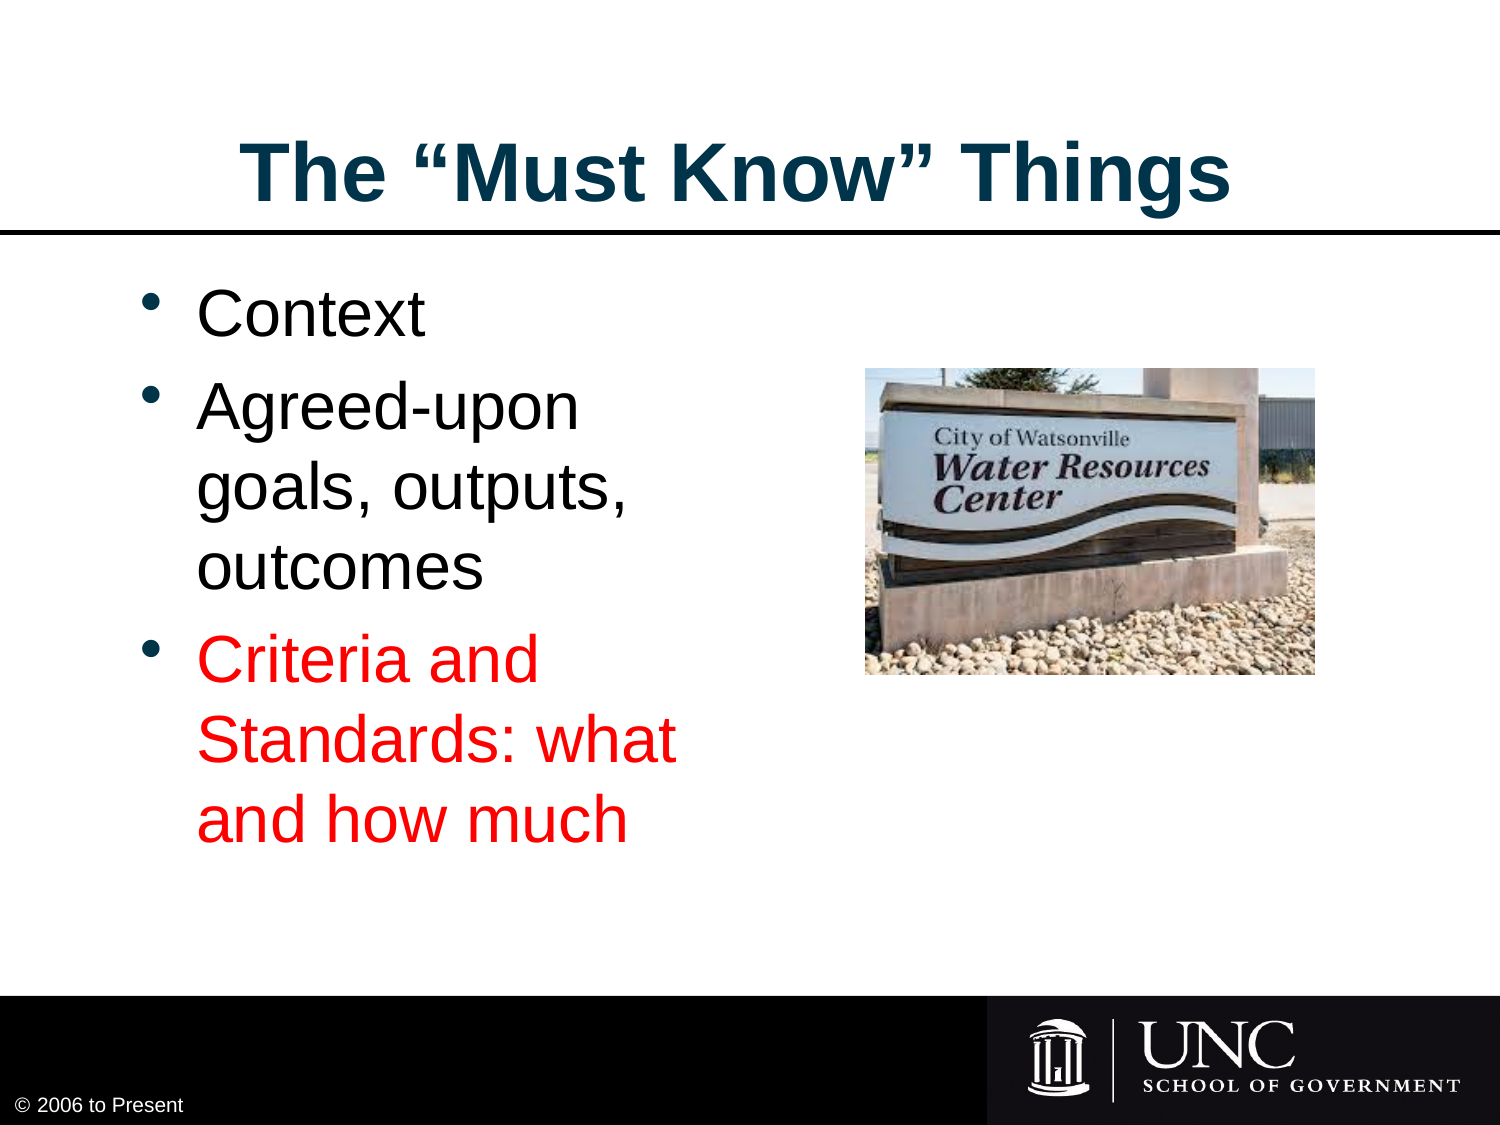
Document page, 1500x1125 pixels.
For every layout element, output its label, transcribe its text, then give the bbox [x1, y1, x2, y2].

picture [864, 368, 1315, 676]
picture [987, 996, 1500, 1125]
list Context Agreed-upon goals, outputs, outcomes Criteria and Standards: what and how much [125, 262, 750, 915]
title The “Must Know” Things [75, 50, 1375, 225]
